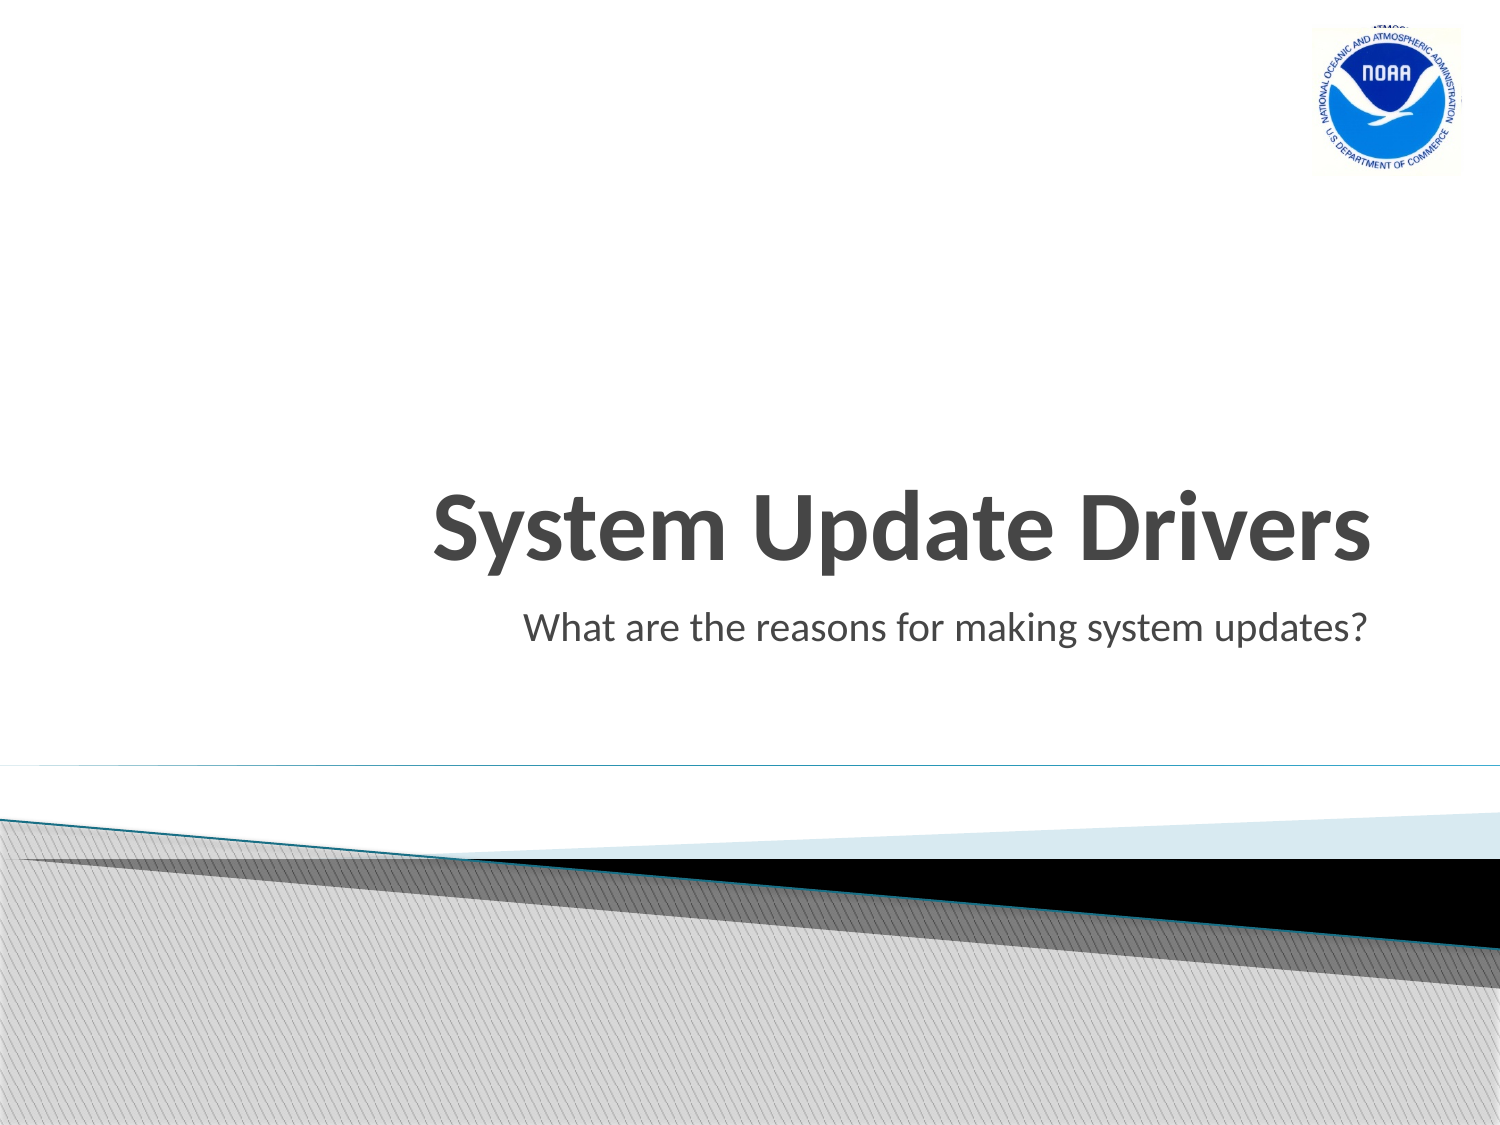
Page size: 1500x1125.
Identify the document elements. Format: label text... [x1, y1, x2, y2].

picture [5, 859, 1500, 989]
subtitle What are the reasons for making system updates? [112, 592, 1388, 790]
picture [1312, 24, 1464, 176]
title System Update Drivers [112, 287, 1388, 588]
